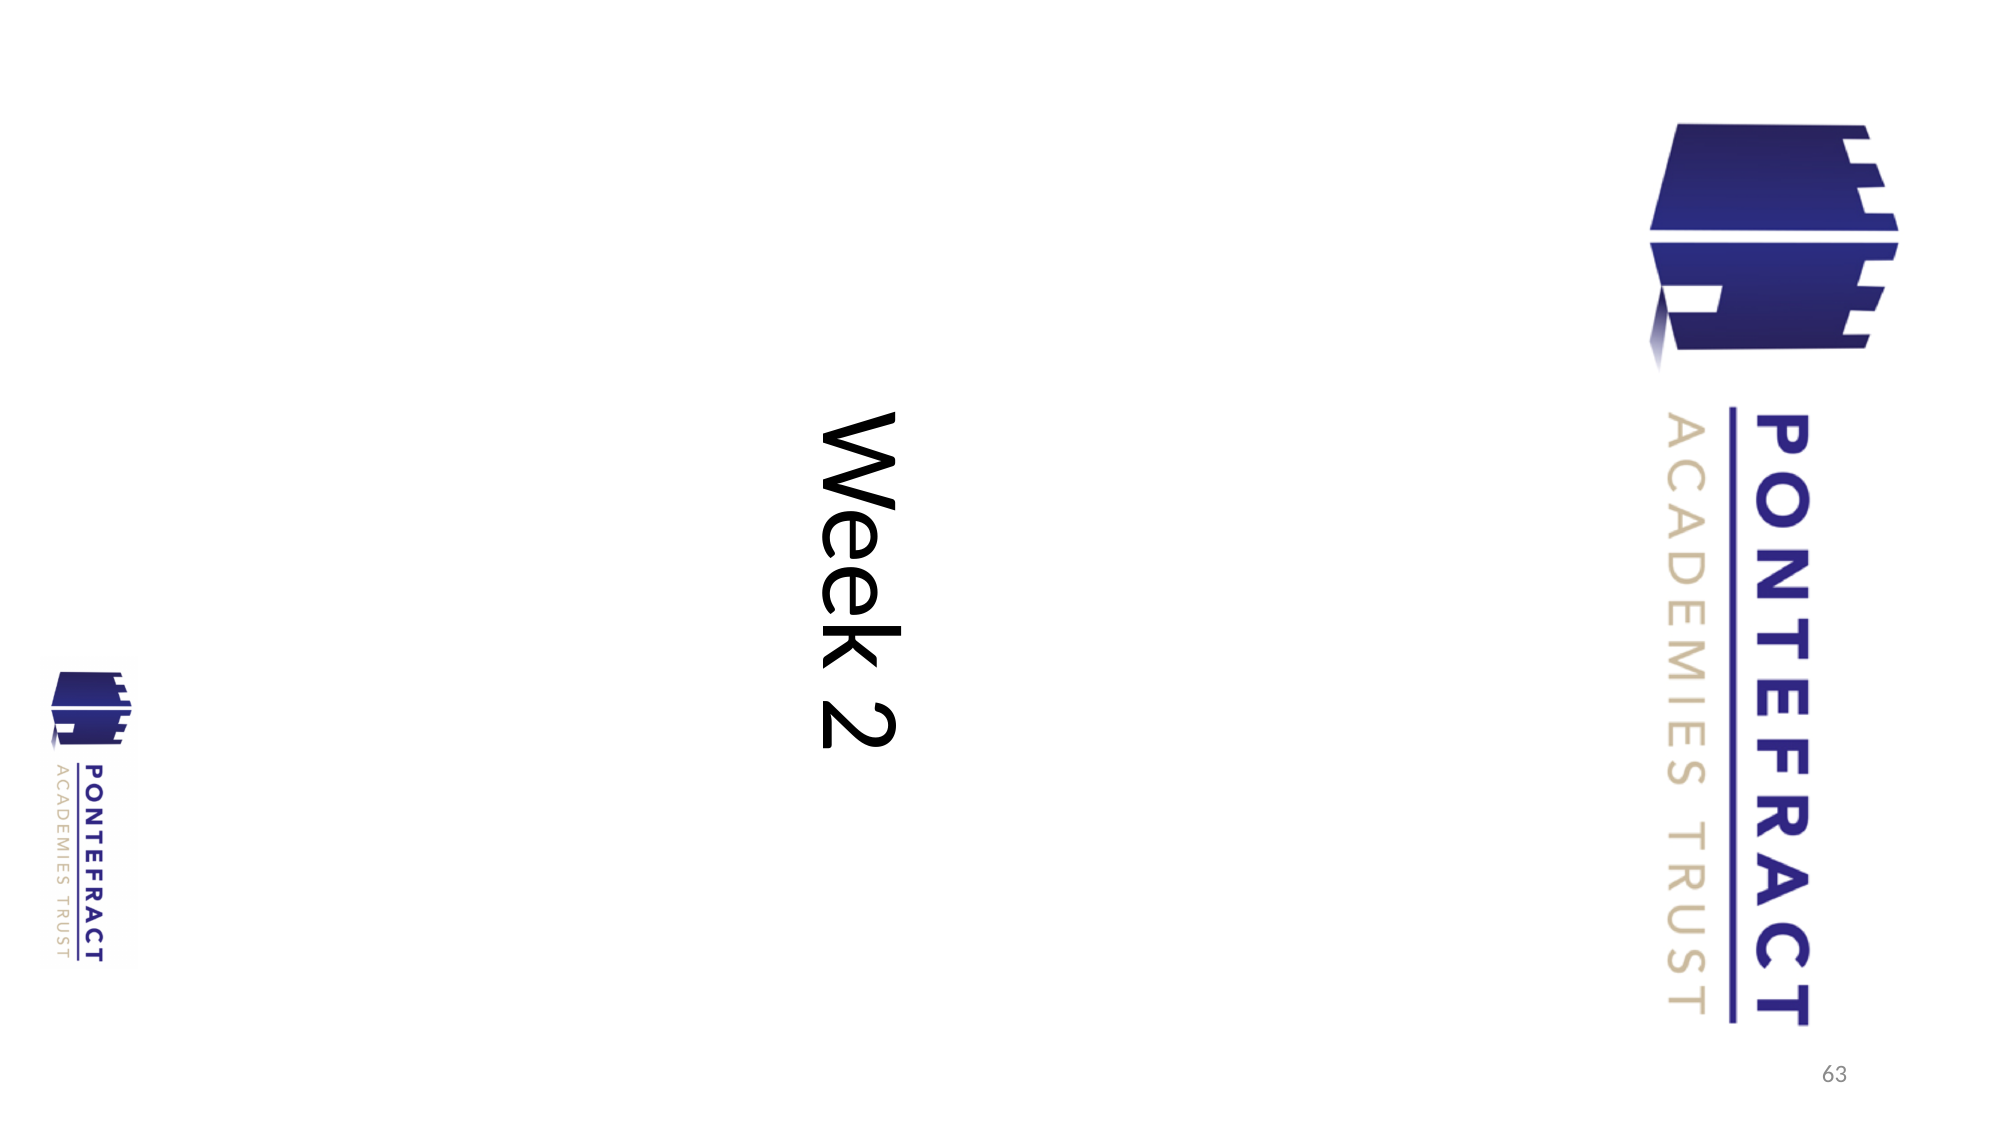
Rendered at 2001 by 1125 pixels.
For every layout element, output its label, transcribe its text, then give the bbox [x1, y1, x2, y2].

slide_number 63 [1412, 1042, 1863, 1103]
text_box Week 2 [793, 178, 952, 987]
picture [41, 657, 138, 969]
picture [1279, 76, 2000, 1049]
